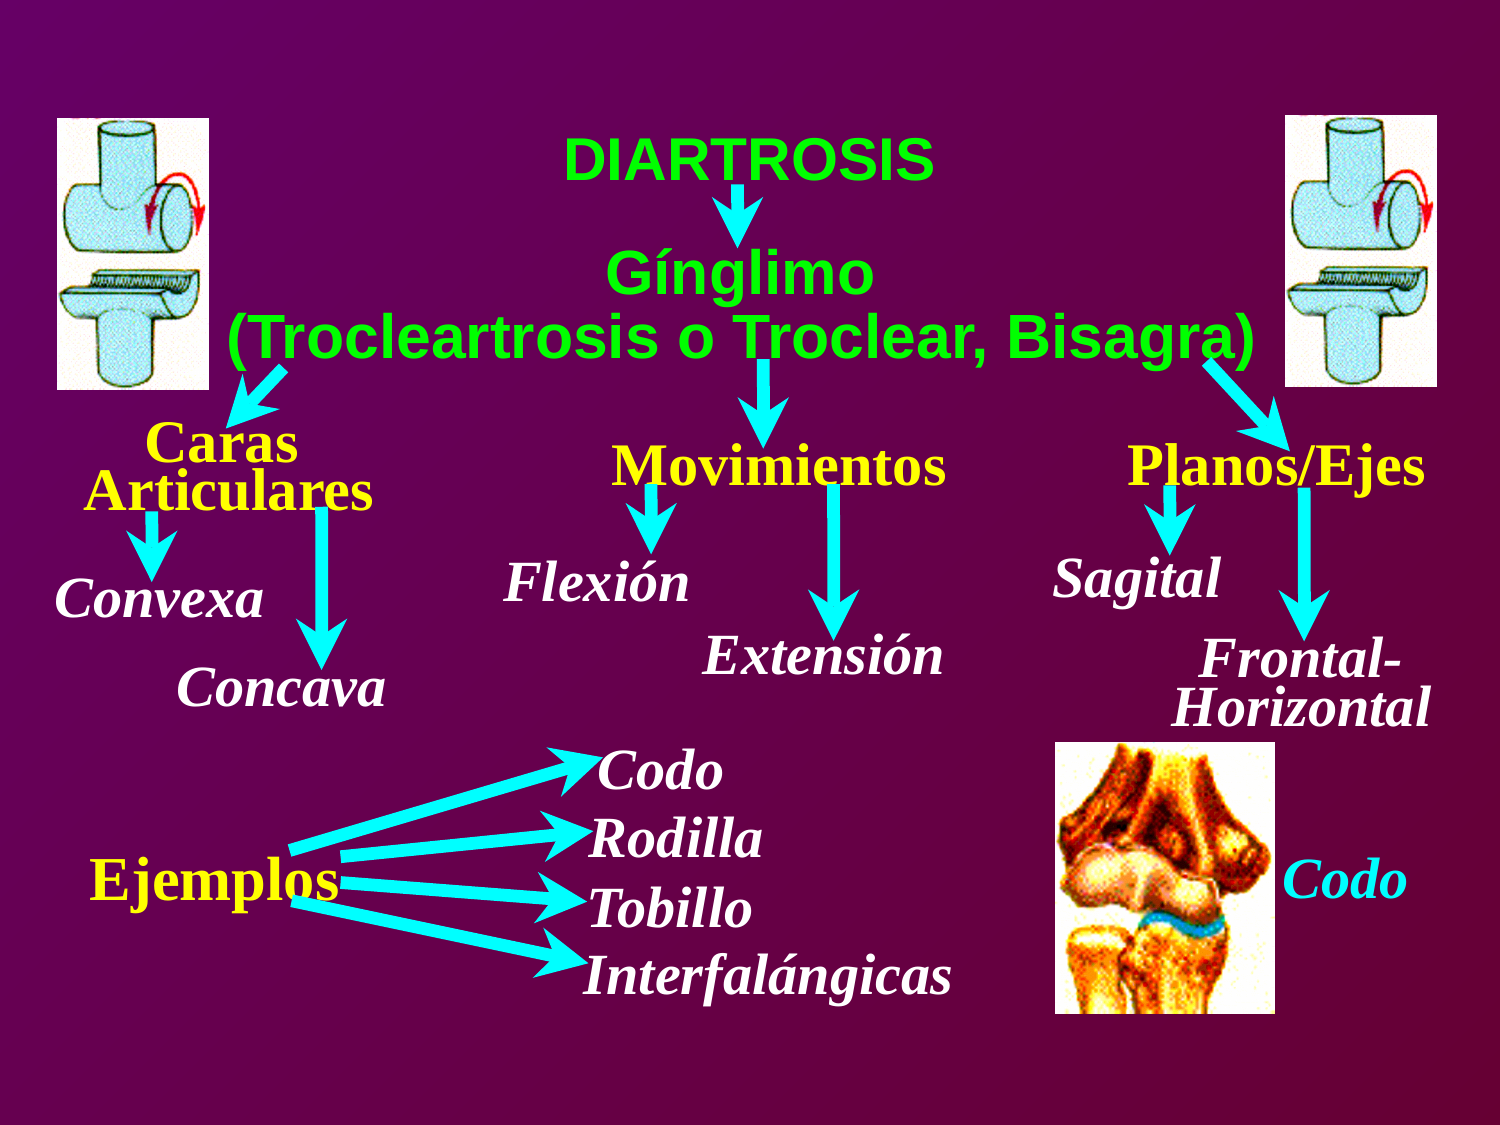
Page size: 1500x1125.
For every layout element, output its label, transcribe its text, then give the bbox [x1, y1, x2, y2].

text_box [737, 397, 790, 424]
text_box [1144, 504, 1196, 556]
text_box Codo [1282, 840, 1410, 911]
text_box Ejemplos [89, 837, 340, 913]
text_box [1278, 589, 1330, 642]
text_box [546, 747, 604, 797]
text_box [126, 530, 178, 583]
text_box Convexa [54, 558, 266, 629]
text_box Tobillo [586, 869, 754, 936]
text_box [533, 871, 588, 924]
text_box [532, 927, 589, 978]
text_box Rodilla [589, 798, 765, 869]
text_box Gínglimo [605, 231, 876, 295]
text_box (Trocleartrosis o Troclear, Bisagra) [226, 295, 1258, 371]
text_box Flexión [503, 542, 691, 613]
text_box Articulares [83, 450, 375, 523]
text_box Interfalángicas [583, 936, 954, 1007]
picture [1055, 742, 1275, 1014]
text_box [625, 502, 677, 555]
text_box [807, 589, 860, 641]
text_box [295, 618, 348, 671]
picture [57, 118, 209, 390]
text_box Caras [144, 402, 299, 450]
picture [1285, 115, 1437, 387]
text_box [711, 196, 764, 249]
text_box Horizontal [1171, 667, 1432, 738]
text_box [225, 373, 280, 429]
text_box [539, 810, 594, 862]
text_box Frontal- [1199, 619, 1404, 667]
text_box Planos/Ejes [1127, 424, 1427, 497]
text_box Concava [176, 648, 387, 719]
text_box [1235, 395, 1290, 452]
text_box Sagital [1052, 539, 1222, 610]
text_box Codo [597, 731, 725, 798]
text_box DIARTROSIS [563, 119, 937, 193]
text_box Movimientos [611, 424, 948, 497]
text_box Extensión [702, 616, 946, 687]
